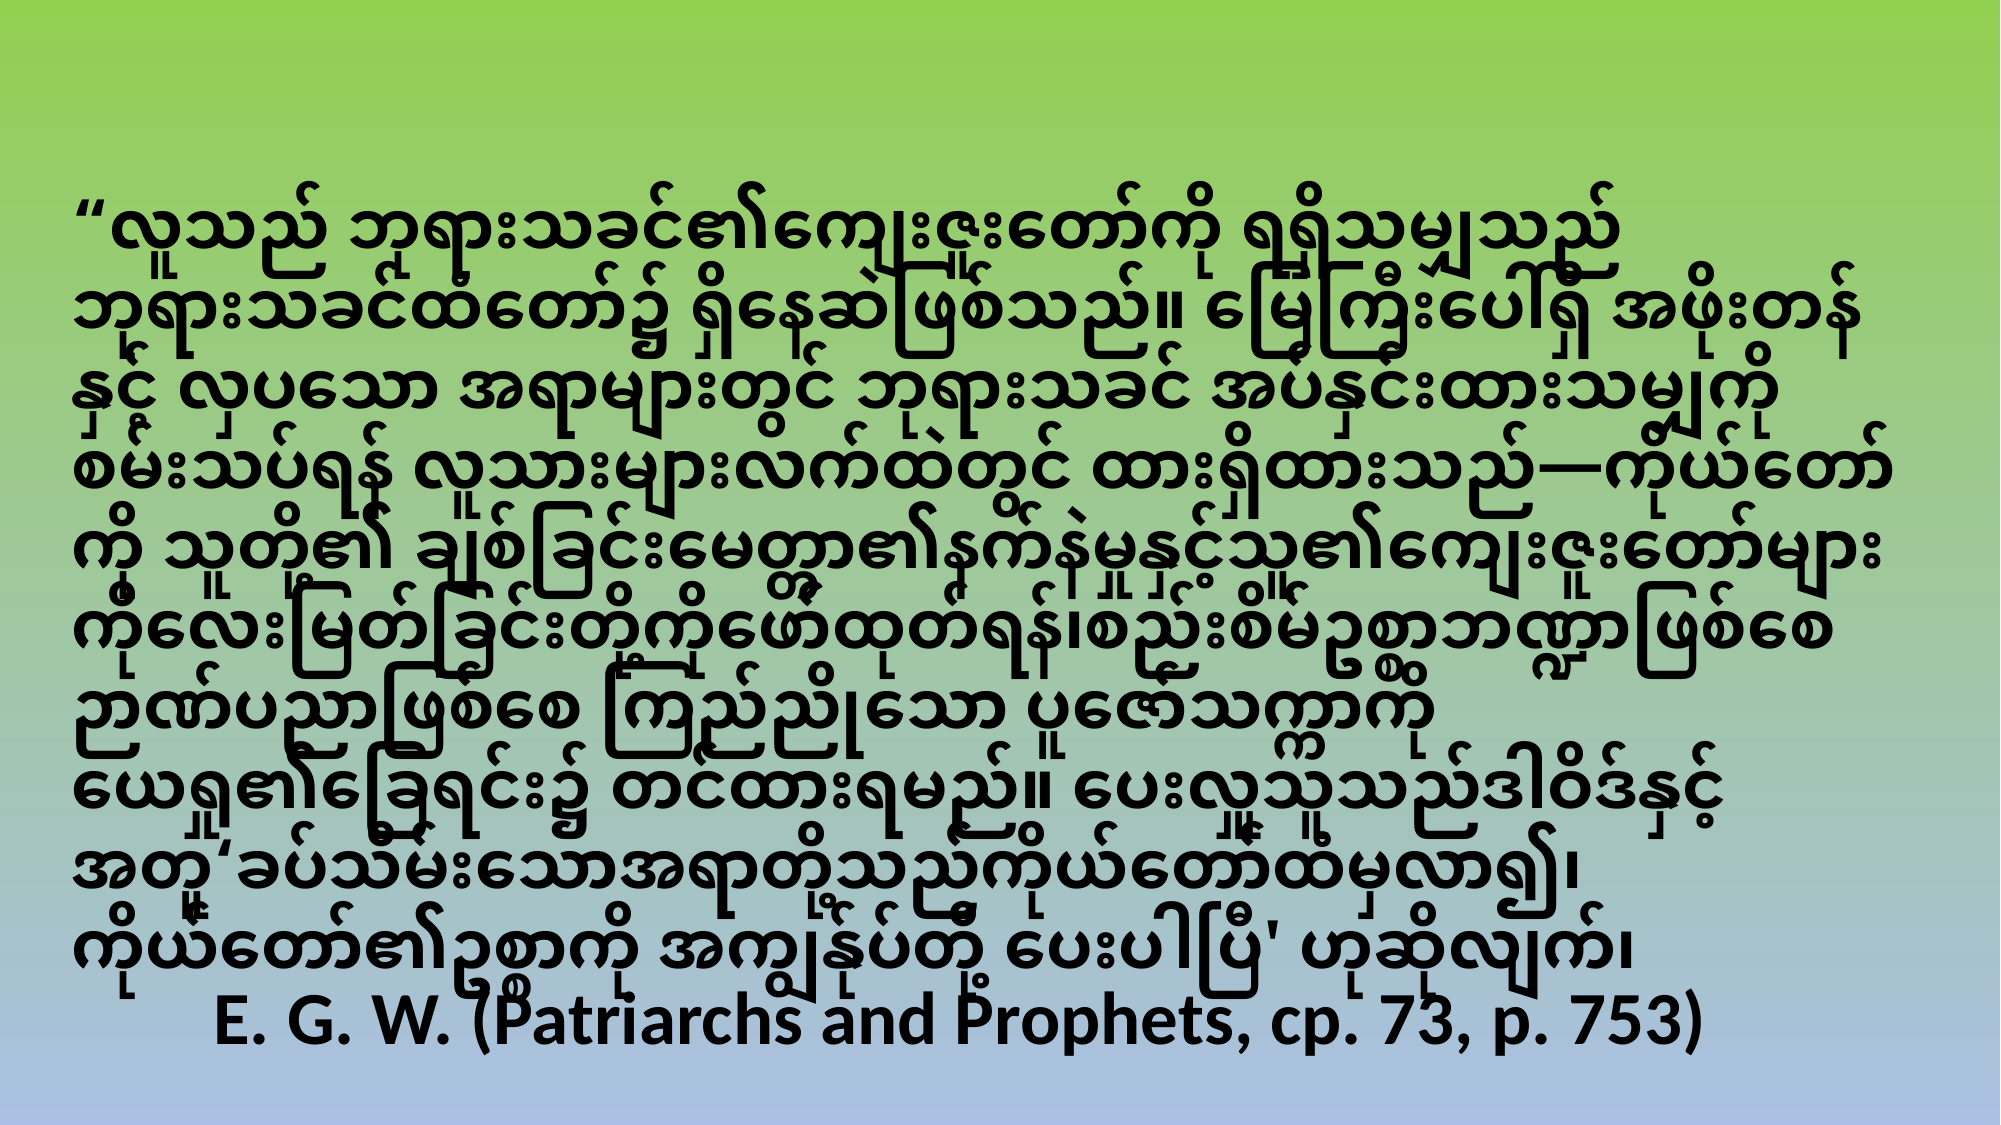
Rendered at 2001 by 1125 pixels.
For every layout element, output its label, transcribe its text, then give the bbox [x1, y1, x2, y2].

text_box “လူသည် ဘုရားသခင်၏ကျေးဇူးတော်ကို ရရှိသမျှသည် ဘုရားသခင်ထံတော်၌ ရှိနေဆဲဖြစ်သည်။ မြေကြီးပေါ်ရှိ အဖိုးတန်နှင့် လှပသော အရာများတွင် ဘုရားသခင် အပ်နှင်းထားသမျှကို စမ်းသပ်ရန် လူသားများလက်ထဲတွင် ထားရှိထားသည်—ကိုယ်တော်ကို သူတို့၏ ချစ်ခြင်းမေတ္တာ၏နက်နဲမှုနှင့်သူ၏ကျေးဇူးတော်များကိုလေးမြတ်ခြင်းတို့ကိုဖော်ထုတ်ရန်၊စည်းစိမ်ဥစ္စာဘဏ္ဍာဖြစ်စေ ဉာဏ်ပညာဖြစ်စေ ကြည်ညိုသော ပူဇော်သက္ကာကို ယေရှု၏ခြေရင်း၌ တင်ထားရမည်။ ပေးလှူသူသည်ဒါဝိဒ်နှင့်အတူ‘ခပ်သိမ်းသောအရာတို့သည်ကိုယ်တော်ထံမှလာ၍၊ ကိုယ်တော်၏ဥစ္စာကို အကျွန်ုပ်တို့ ပေးပါပြီ' ဟုဆိုလျက်၊ [57, 174, 1959, 990]
text_box E. G. W. (Patriarchs and Prophets, cp. 73, p. 753) [198, 962, 1722, 1068]
